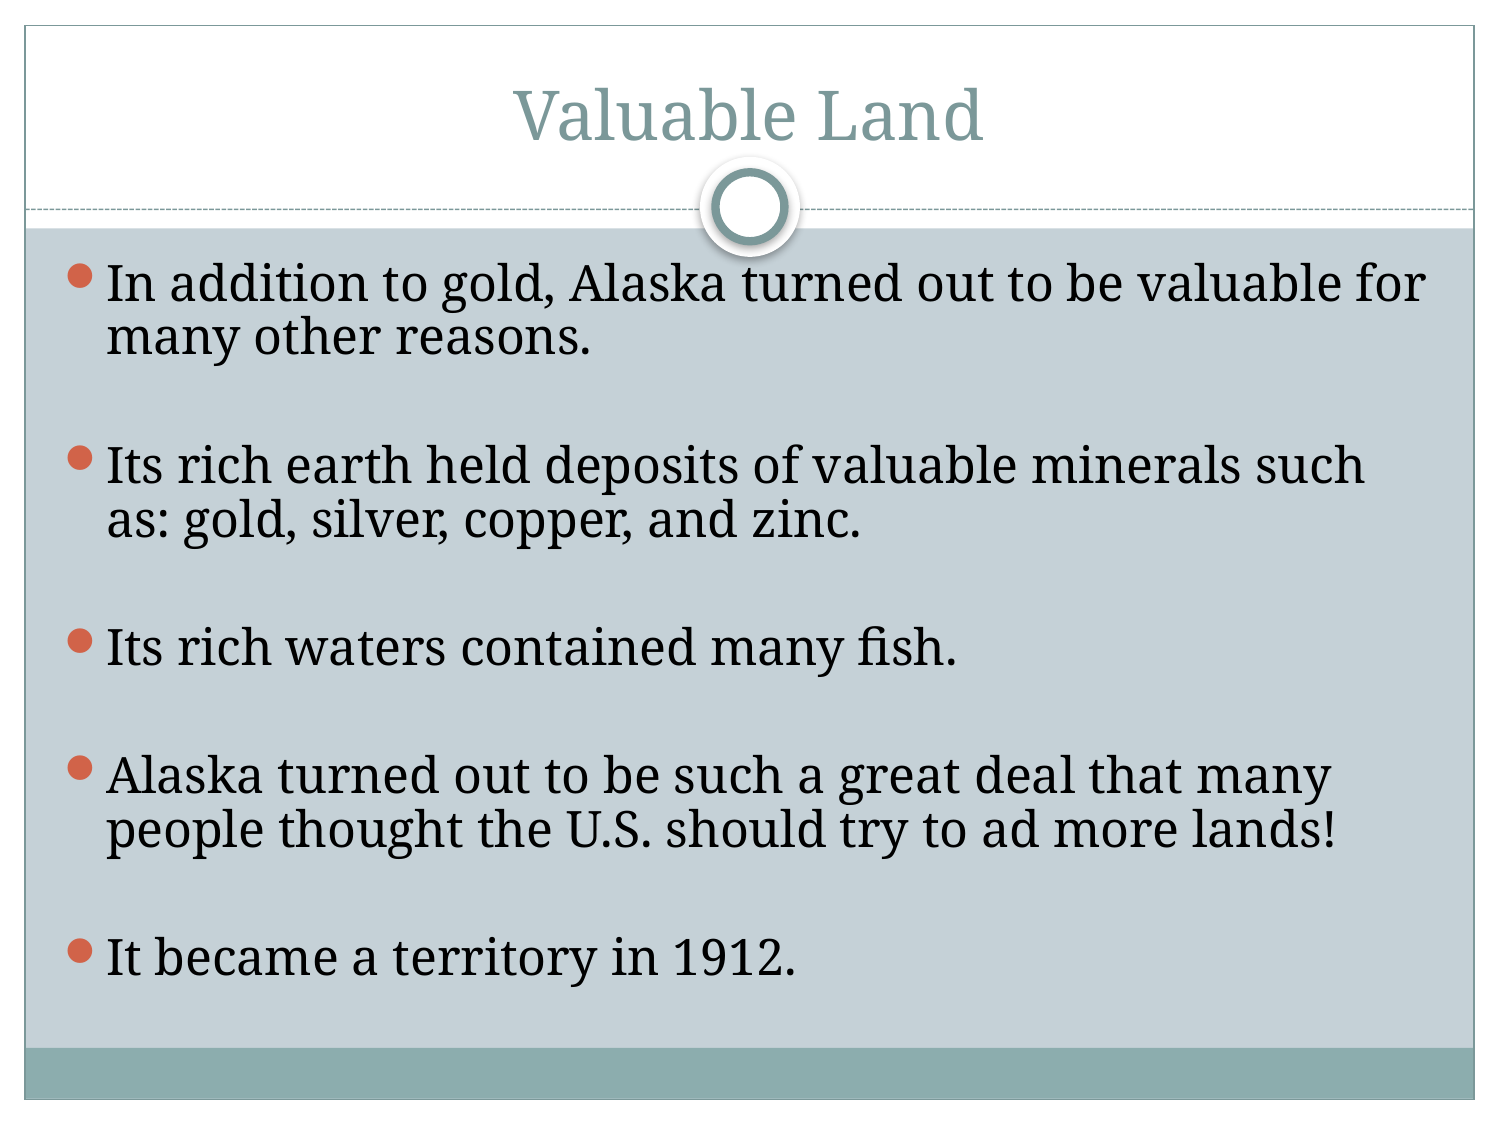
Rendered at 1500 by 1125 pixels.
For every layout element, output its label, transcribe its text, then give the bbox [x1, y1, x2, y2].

list In addition to gold, Alaska turned out to be valuable for many other reasons. Its rich earth held deposits of valuable minerals such as: gold, silver, copper, and zinc. Its rich waters contained many fish. Alaska turned out to be such a great deal that many people thought the U.S. should try to ad more lands! It became a territory in 1912. [49, 250, 1445, 1001]
title Valuable Land [49, 37, 1450, 162]
